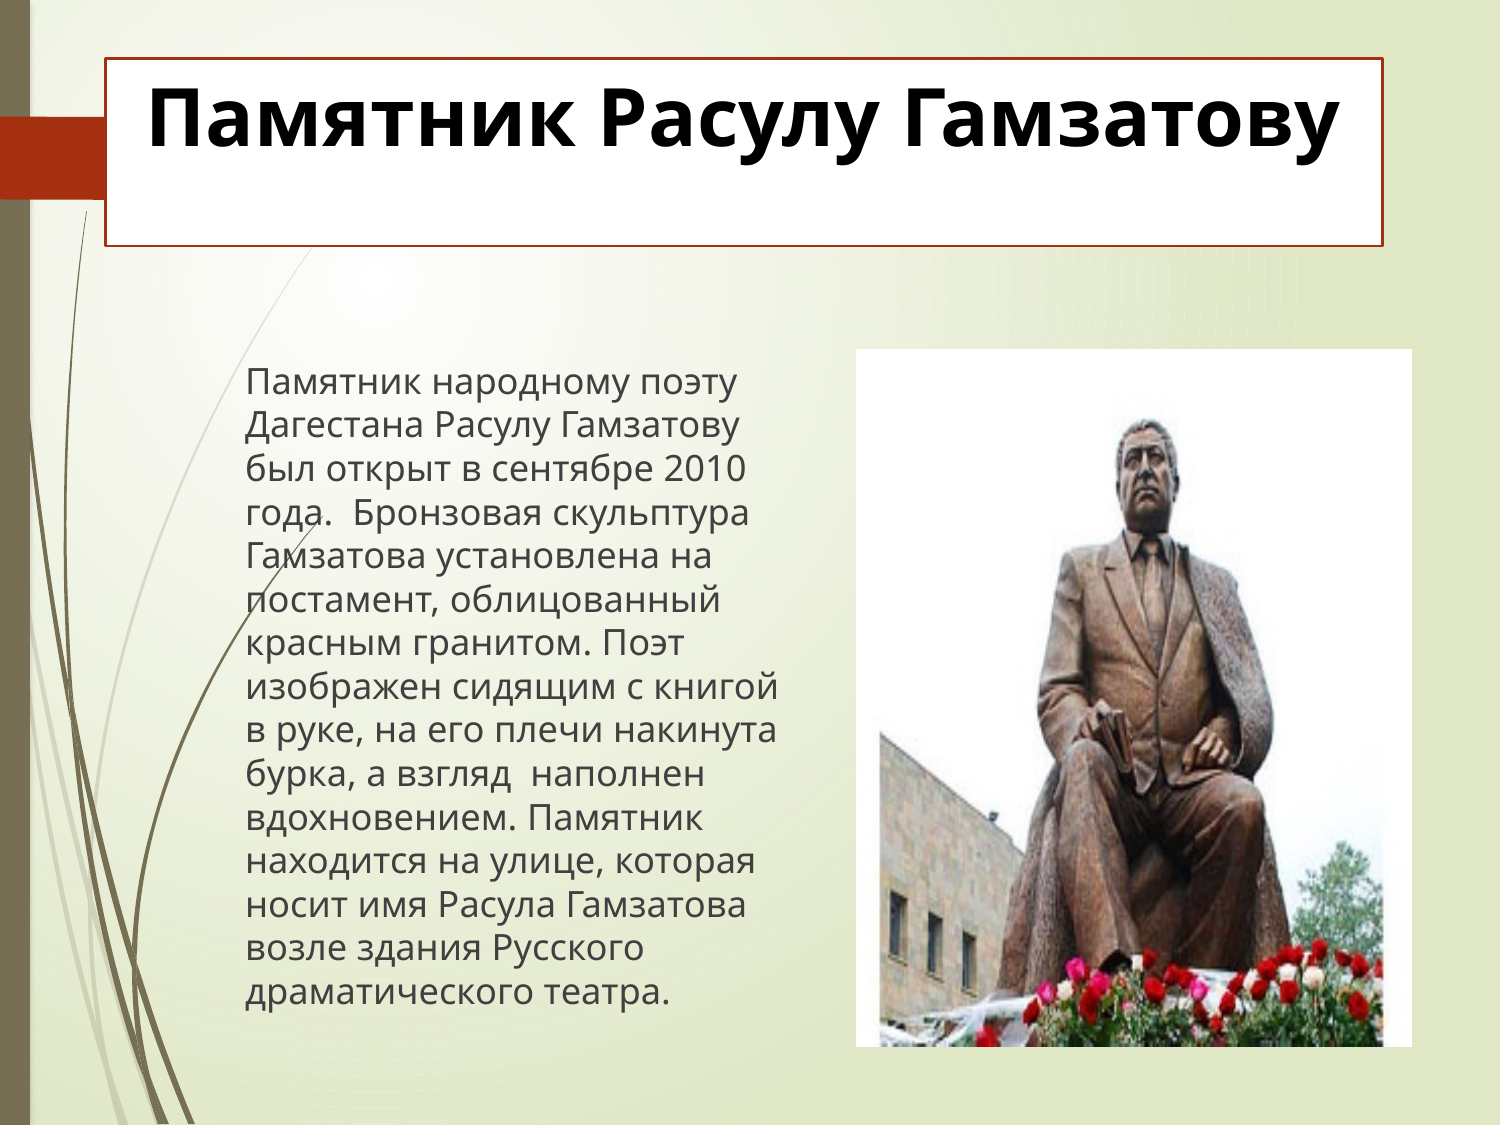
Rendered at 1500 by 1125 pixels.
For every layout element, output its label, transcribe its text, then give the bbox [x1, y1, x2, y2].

text_box Памятник Расулу Гамзатову [104, 57, 1384, 247]
list Памятник народному поэту Дагестана Расулу Гамзатову был открыт в сентябре 2010 года. Бронзовая скульптура Гамзатова установлена на постамент, облицованный красным гранитом. Поэт изображен сидящим с книгой в руке, на его плечи накинута бурка, а взгляд наполнен вдохновением. Памятник находится на улице, которая носит имя Расула Гамзатова возле здания Русского драматического театра. [230, 350, 798, 1047]
picture [856, 349, 1412, 1048]
